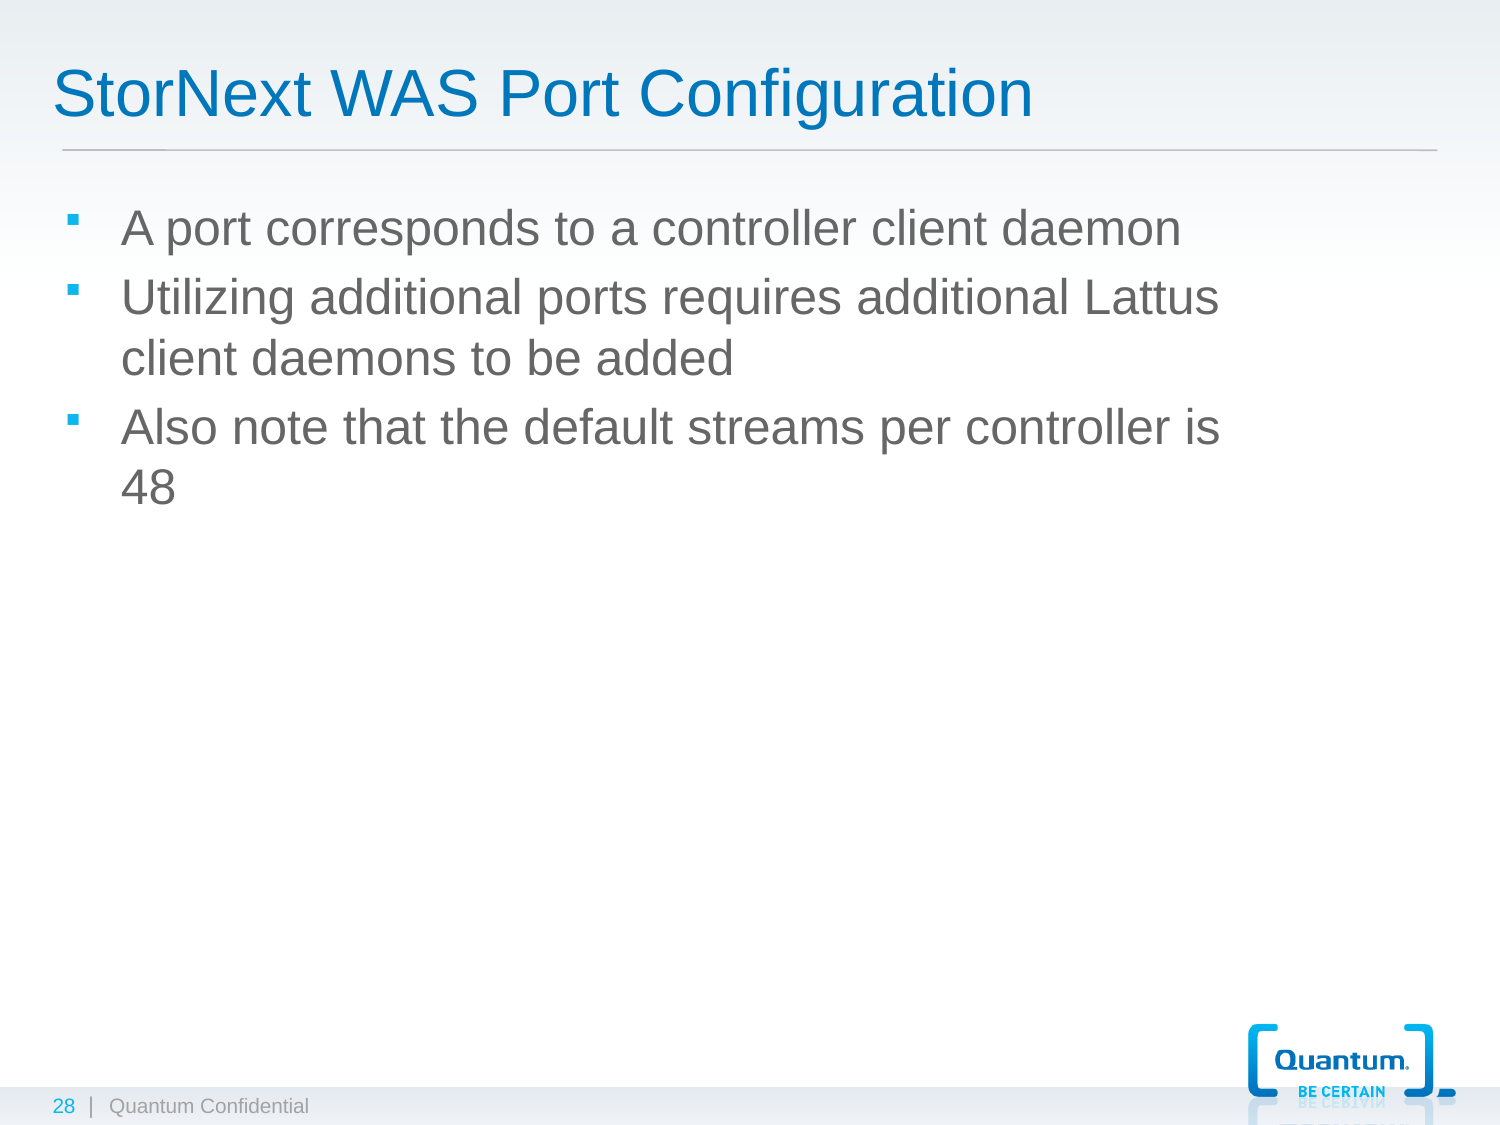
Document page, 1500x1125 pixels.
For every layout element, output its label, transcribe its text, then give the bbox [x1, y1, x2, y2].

list A port corresponds to a controller client daemon Utilizing additional ports requires additional Lattus client daemons to be added Also note that the default streams per controller is 48 [49, 187, 1287, 1013]
title StorNext WAS Port Configuration [37, 37, 1313, 143]
picture [1240, 1012, 1463, 1125]
slide_number 28 [37, 1085, 114, 1125]
